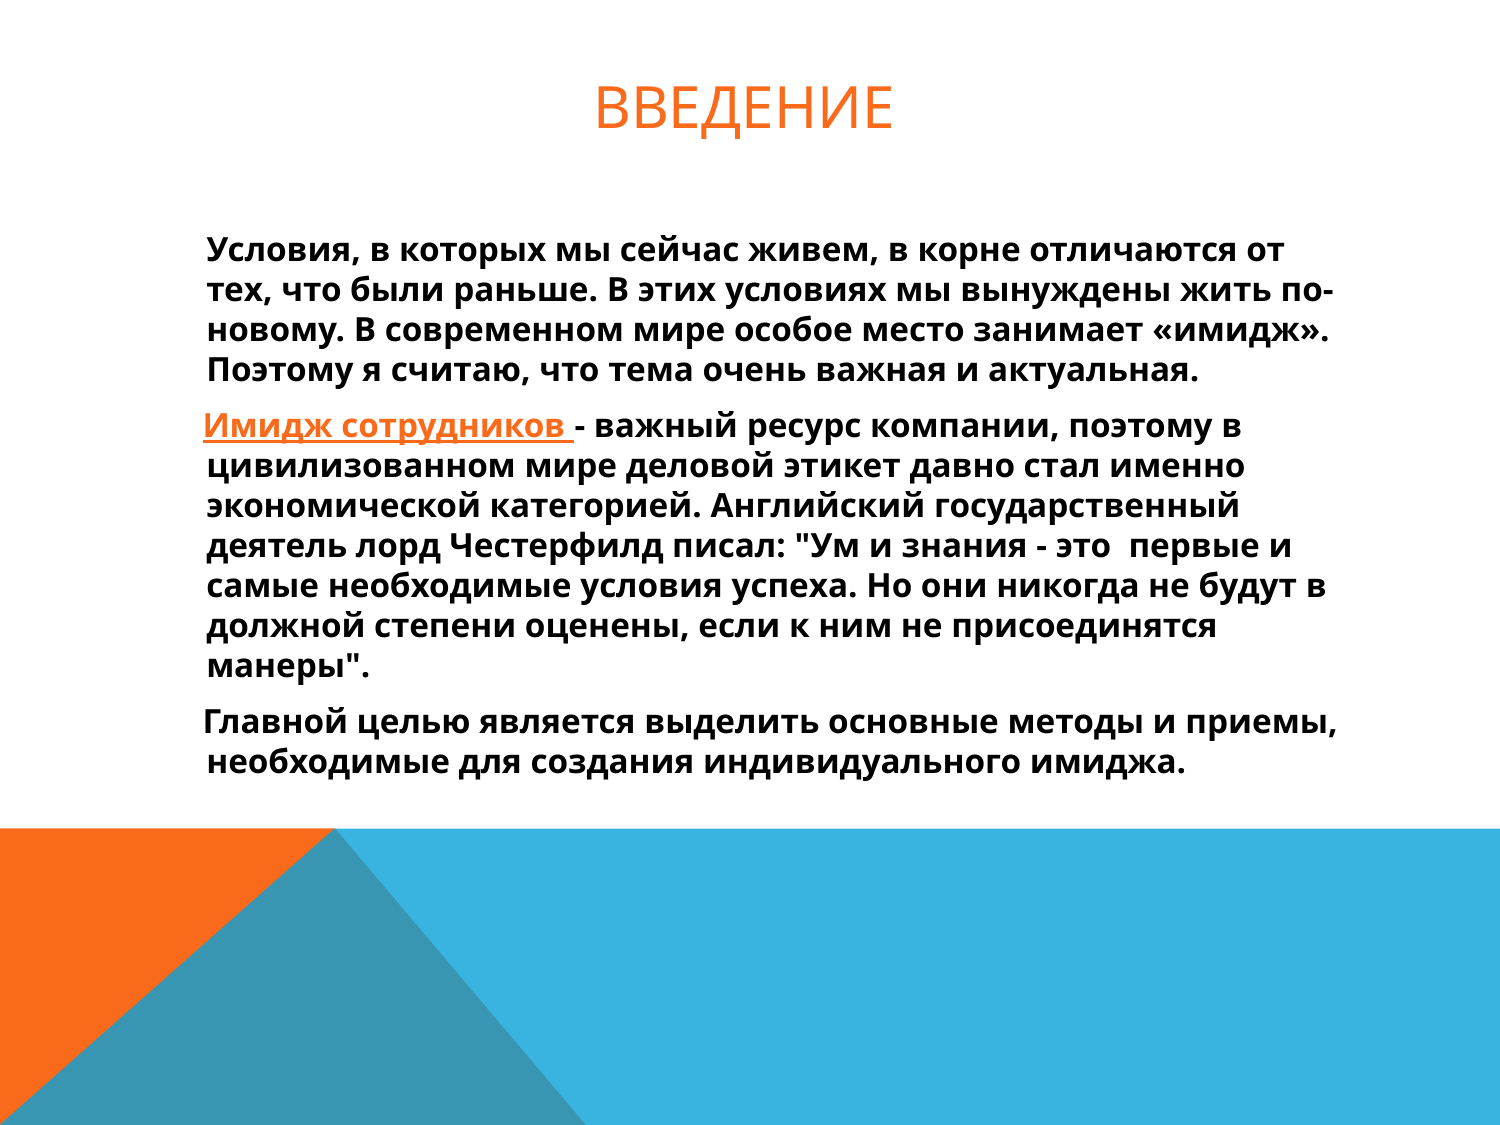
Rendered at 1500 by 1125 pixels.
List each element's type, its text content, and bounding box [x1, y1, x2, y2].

title Введение [135, 60, 1369, 150]
list Условия, в которых мы сейчас живем, в корне отличаются от тех, что были раньше. В этих условиях мы вынуждены жить по-новому. В современном мире особое место занимает «имидж». Поэтому я считаю, что тема очень важная и актуальная. Имидж сотрудников - важный ресурс компании, поэтому в цивилизованном мире деловой этикет давно стал именно экономической категорией. Английский государственный деятель лорд Честерфилд писал: "Ум и знания - это первые и самые необходимые условия успеха. Но они никогда не будут в должной степени оценены, если к ним не присоединятся манеры". Главной целью является выделить основные методы и приемы, необходимые для создания индивидуального имиджа. [135, 180, 1369, 768]
